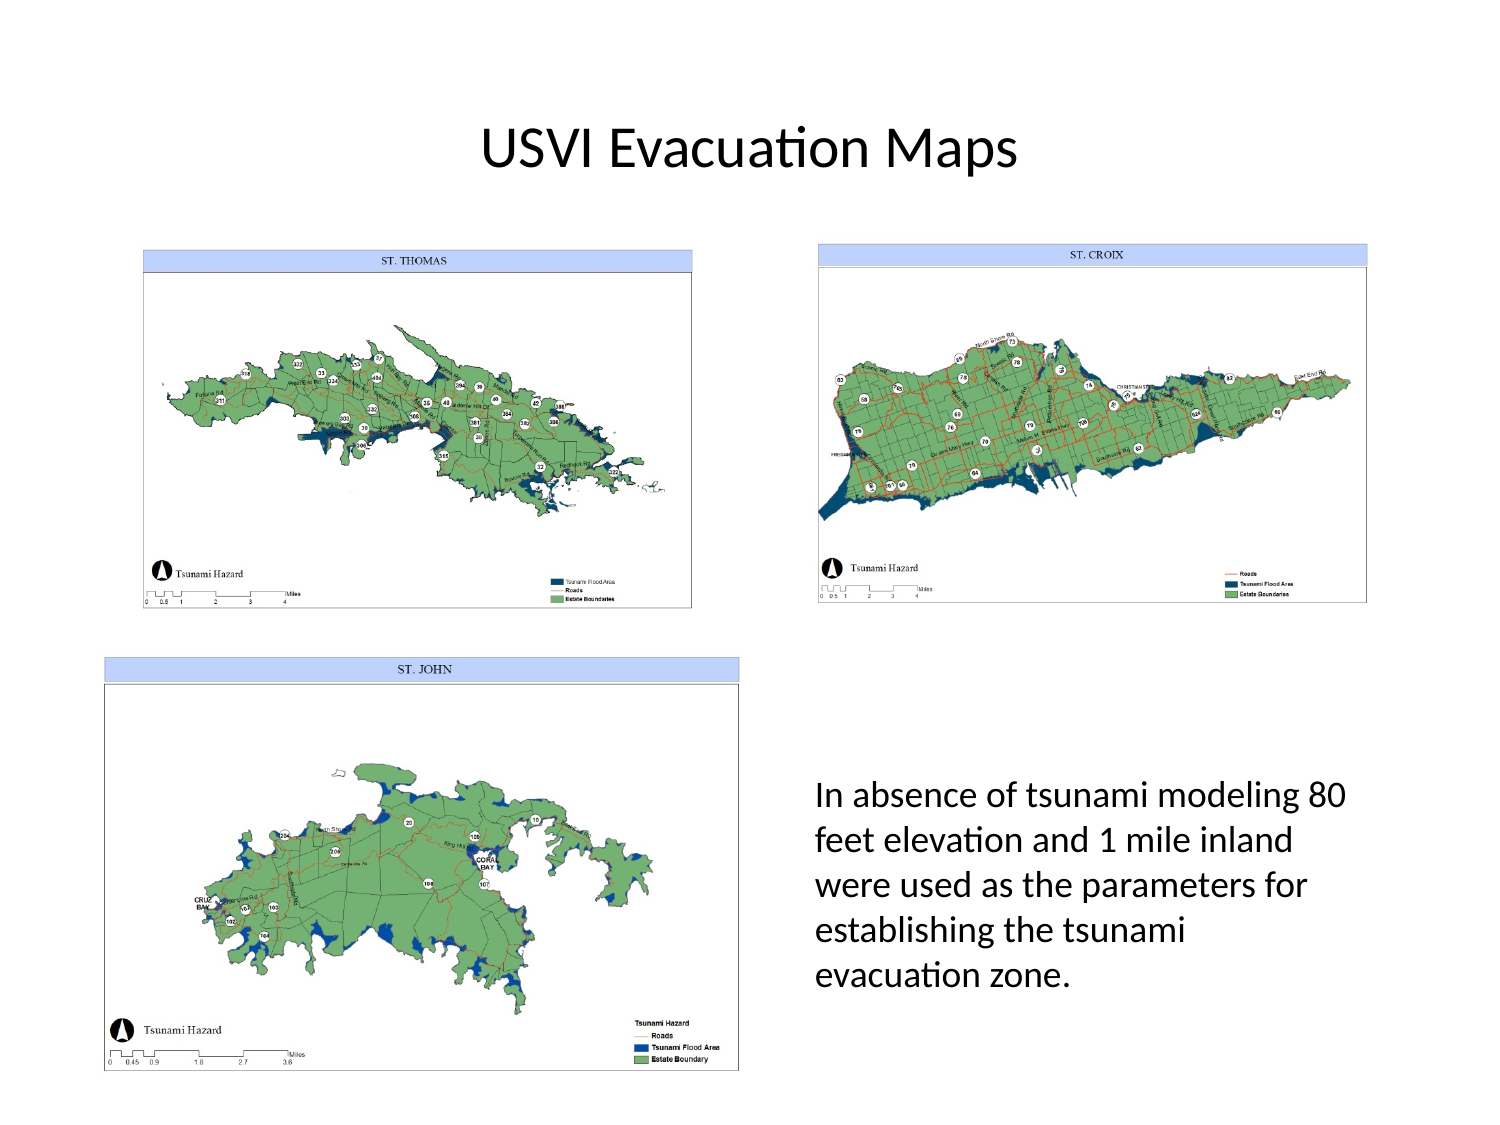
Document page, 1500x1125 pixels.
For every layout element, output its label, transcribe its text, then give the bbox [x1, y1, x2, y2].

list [812, 237, 1383, 607]
picture [99, 649, 760, 1076]
title USVI Evacuation Maps [87, 99, 1413, 188]
text_box In absence of tsunami modeling 80 feet elevation and 1 mile inland were used as the parameters for establishing the tsunami evacuation zone. [800, 762, 1375, 1003]
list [137, 243, 708, 613]
